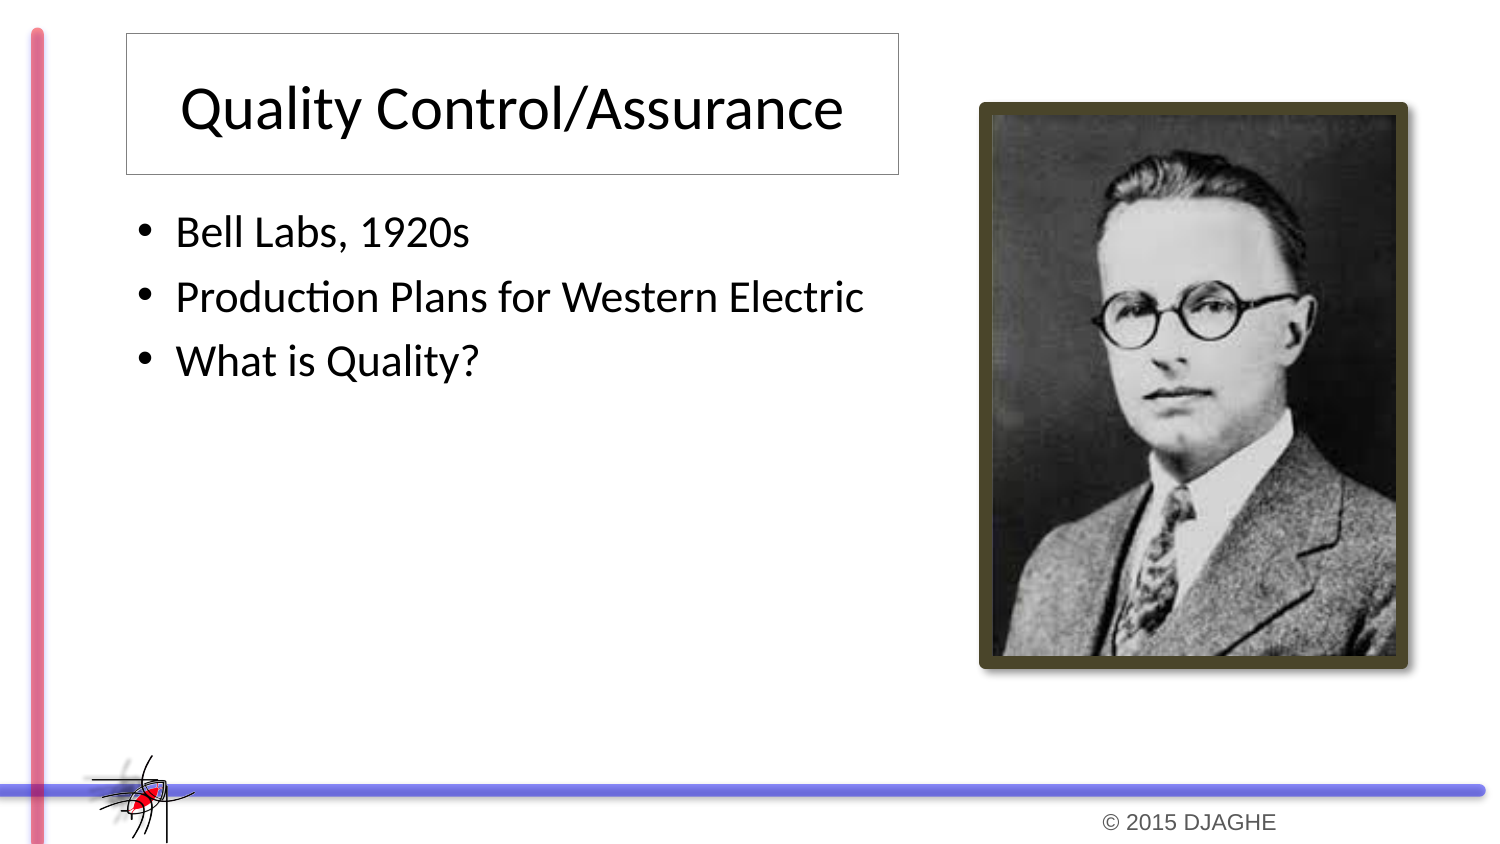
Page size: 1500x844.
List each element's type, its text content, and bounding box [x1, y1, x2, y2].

picture [991, 114, 1396, 657]
list Bell Labs, 1920s Production Plans for Western Electric What is Quality? [126, 196, 899, 754]
title Quality Control/Assurance [126, 33, 899, 175]
picture [78, 753, 198, 844]
